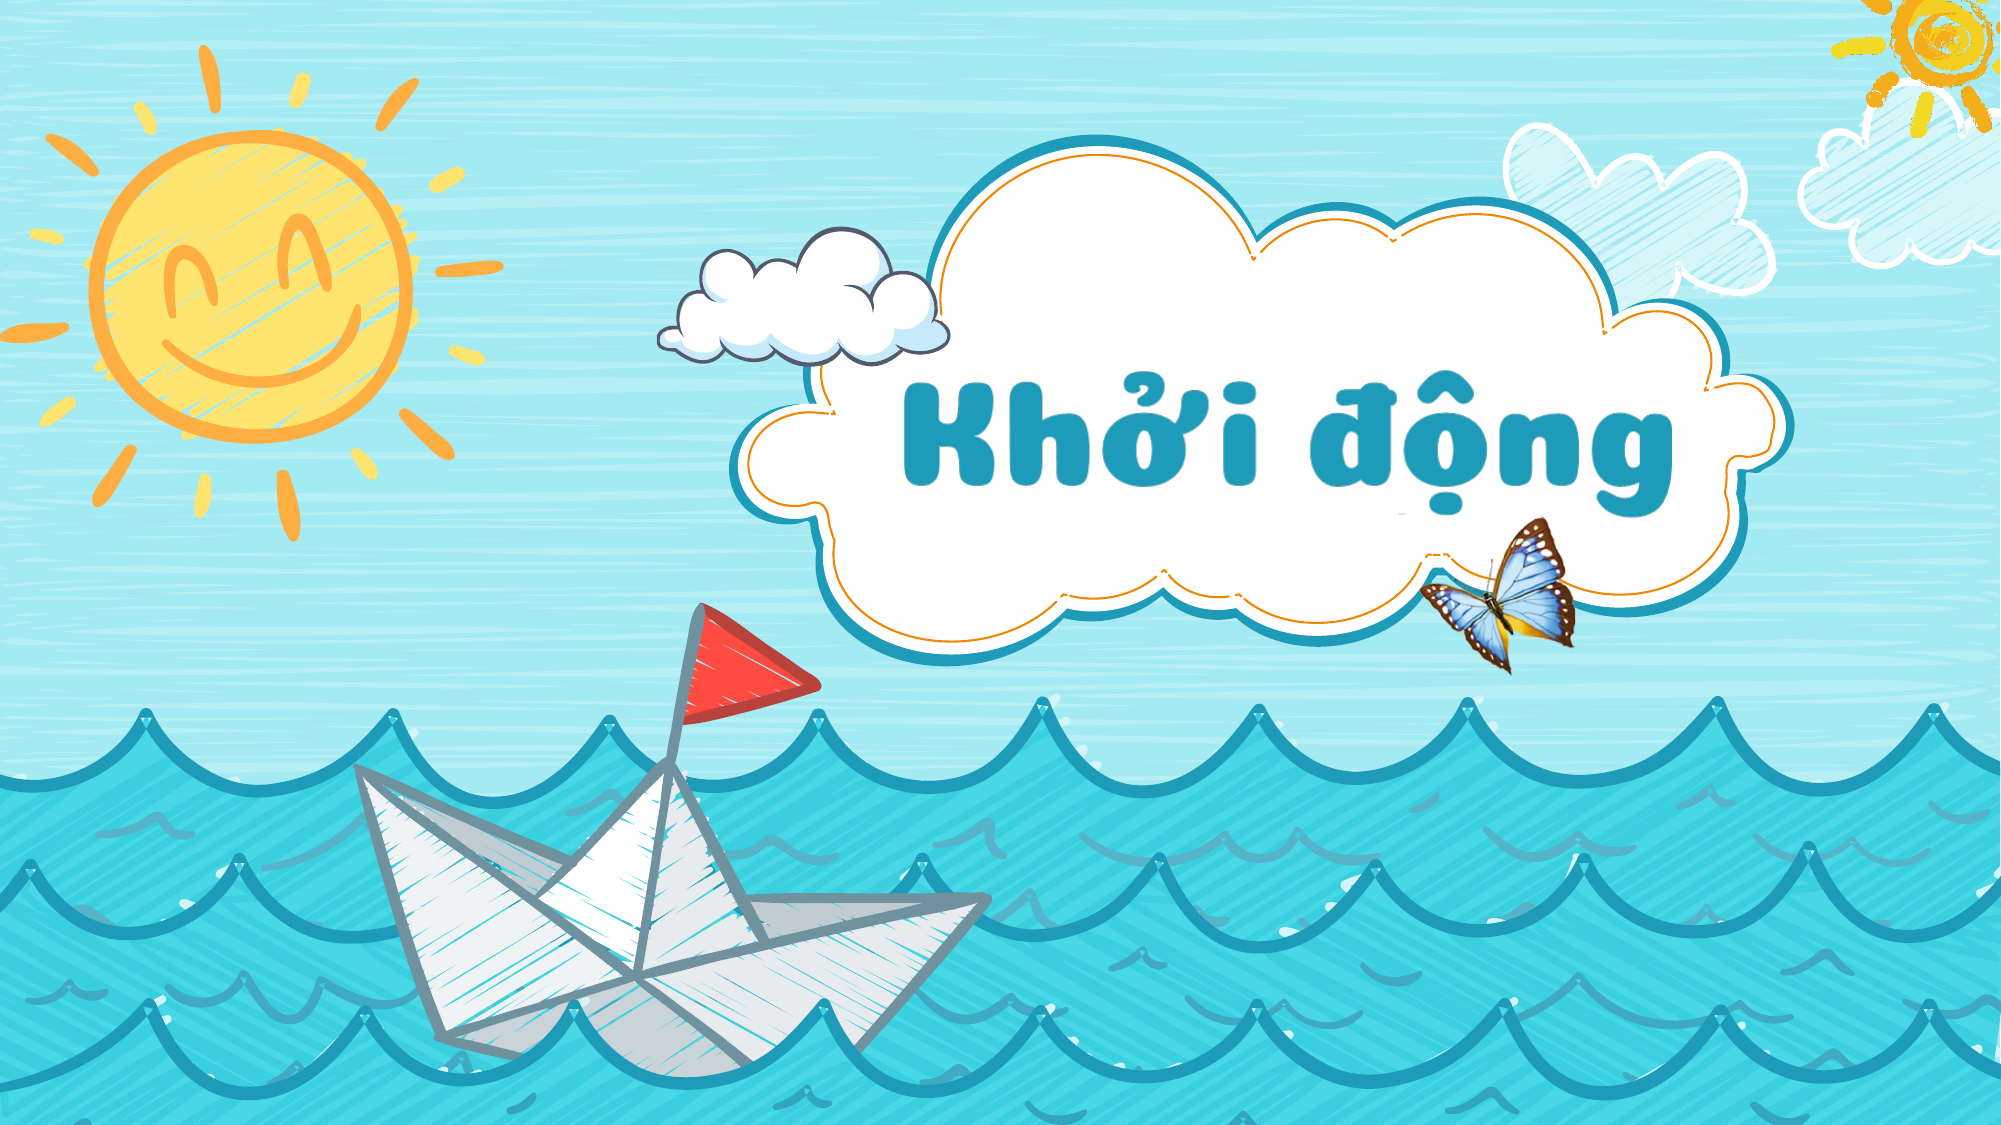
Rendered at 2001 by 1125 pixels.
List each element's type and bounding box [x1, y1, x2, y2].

picture [0, 0, 2000, 1125]
text_box [721, 120, 1802, 673]
